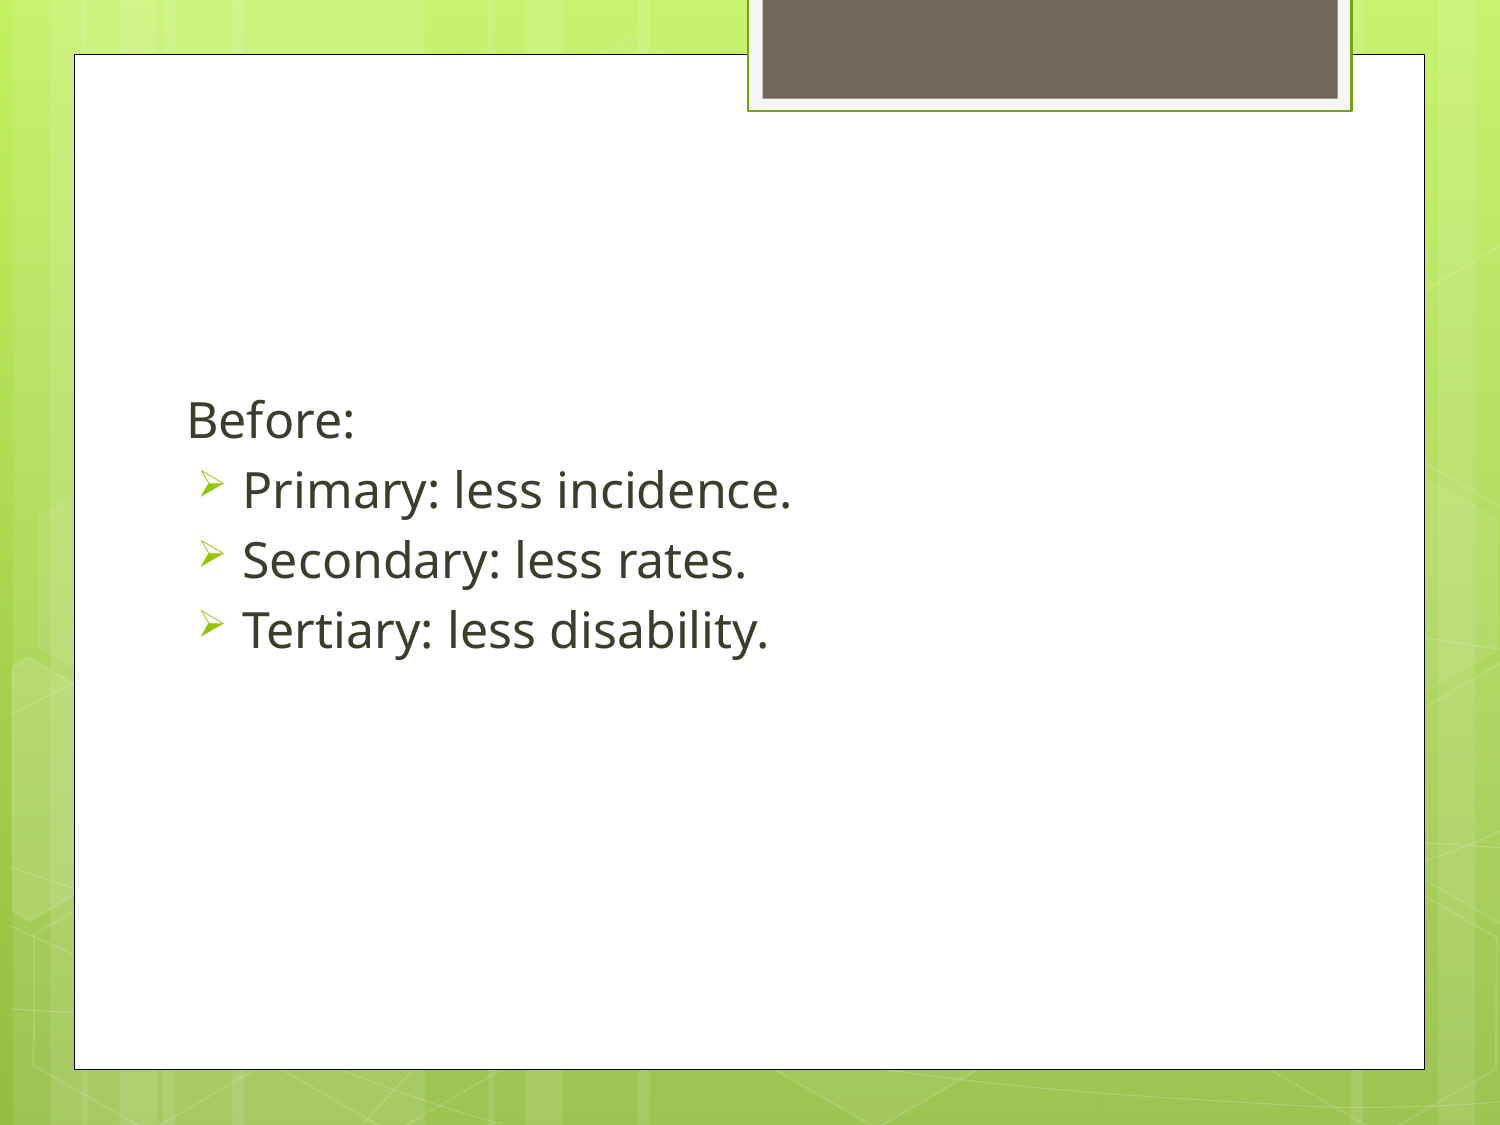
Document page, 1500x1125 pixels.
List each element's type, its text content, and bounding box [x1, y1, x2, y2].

list Before: Primary: less incidence. Secondary: less rates. Tertiary: less disability. [171, 381, 1283, 957]
